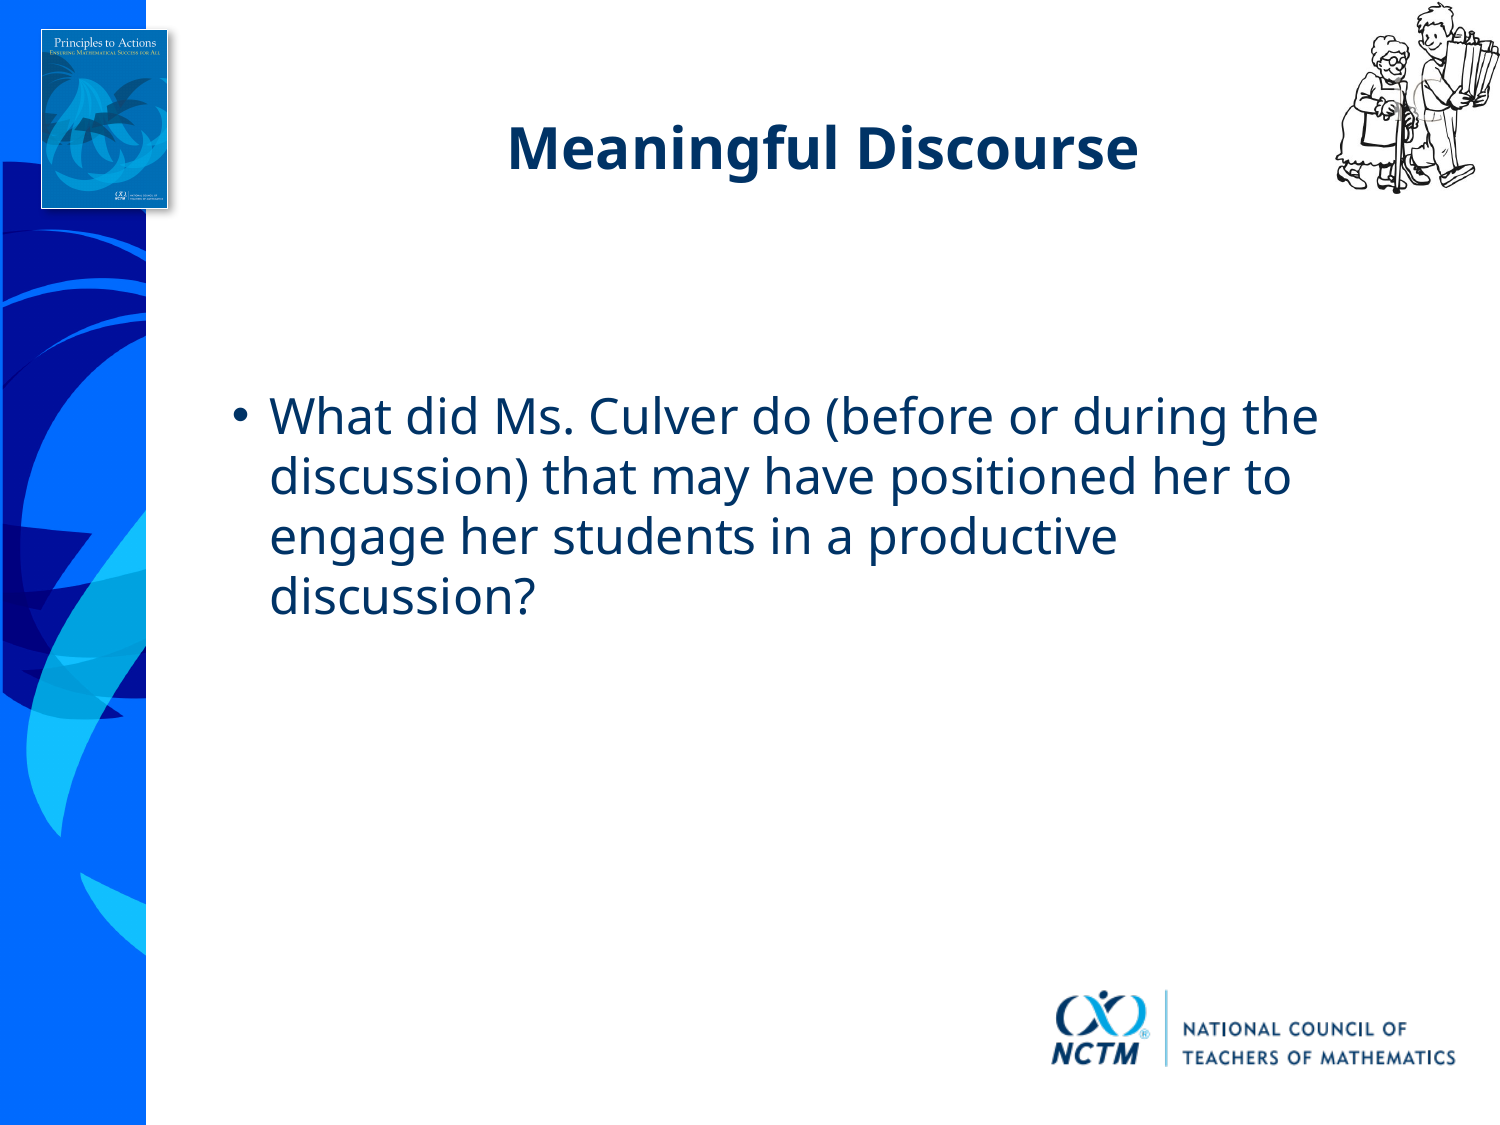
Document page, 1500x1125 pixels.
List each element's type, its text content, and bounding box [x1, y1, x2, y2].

picture [1034, 969, 1474, 1085]
text_box What did Ms. Culver do (before or during the discussion) that may have positioned her to engage her students in a productive discussion? [217, 317, 1343, 632]
picture [0, 0, 168, 1125]
picture [1335, 1, 1500, 194]
text_box Meaningful Discourse [151, 52, 1500, 240]
text_box [217, 239, 1413, 928]
